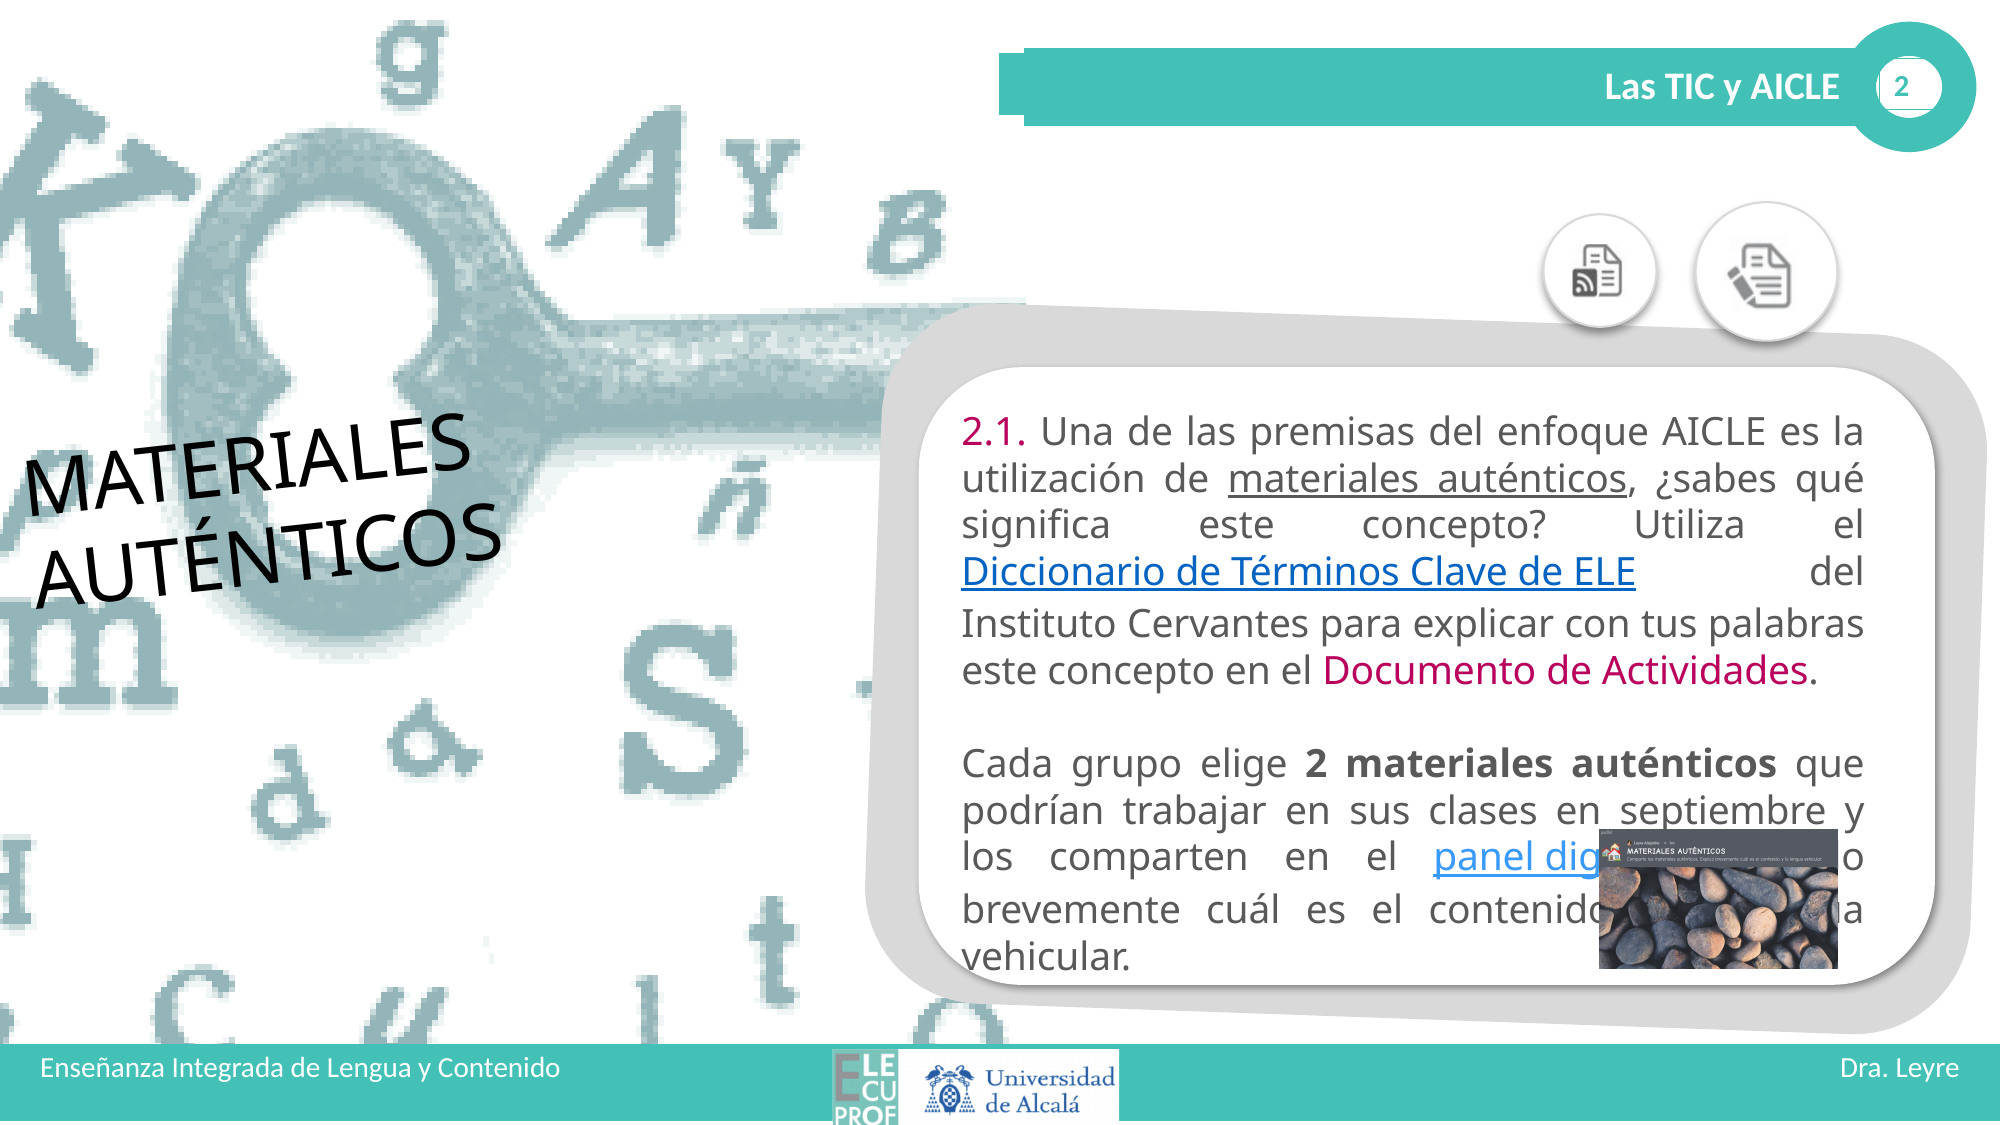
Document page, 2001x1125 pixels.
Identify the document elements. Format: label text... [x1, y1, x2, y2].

text_box [1026, 366, 1936, 975]
text_box Las TIC y AICLE [1026, 53, 1855, 115]
text_box [1569, 242, 1626, 299]
text_box [1026, 303, 1989, 1036]
text_box Enseñanza Integrada de Lengua y Contenido Dra. Leyre Alejaldre BIel [1026, 1044, 2000, 1121]
text_box [1855, 21, 1977, 153]
text_box 2 [1879, 58, 1942, 110]
text_box Enseñanza Integrada de Lengua y Contenido Dra. Leyre Alejaldre BIel [0, 1117, 832, 1121]
picture [1599, 829, 1838, 969]
text_box [1542, 213, 1658, 328]
text_box 2.1. Una de las premisas del enfoque AICLE es la utilización de materiales auténticos, ¿sabes qué significa este concepto? Utiliza el Diccionario de Términos Clave de ELE del Instituto Cervantes para explicar con tus palabras este concepto en el Documento de Actividades. Cada grupo elige 2 materiales auténticos que podrían trabajar en sus clases en septiembre y los comparten en el panel digital explicando brevemente cuál es el contenido y la lengua vehicular. [1026, 399, 1880, 1032]
text_box [1026, 48, 1860, 126]
text_box [1694, 201, 1839, 342]
picture [1723, 236, 1799, 312]
picture [0, 15, 1120, 1125]
